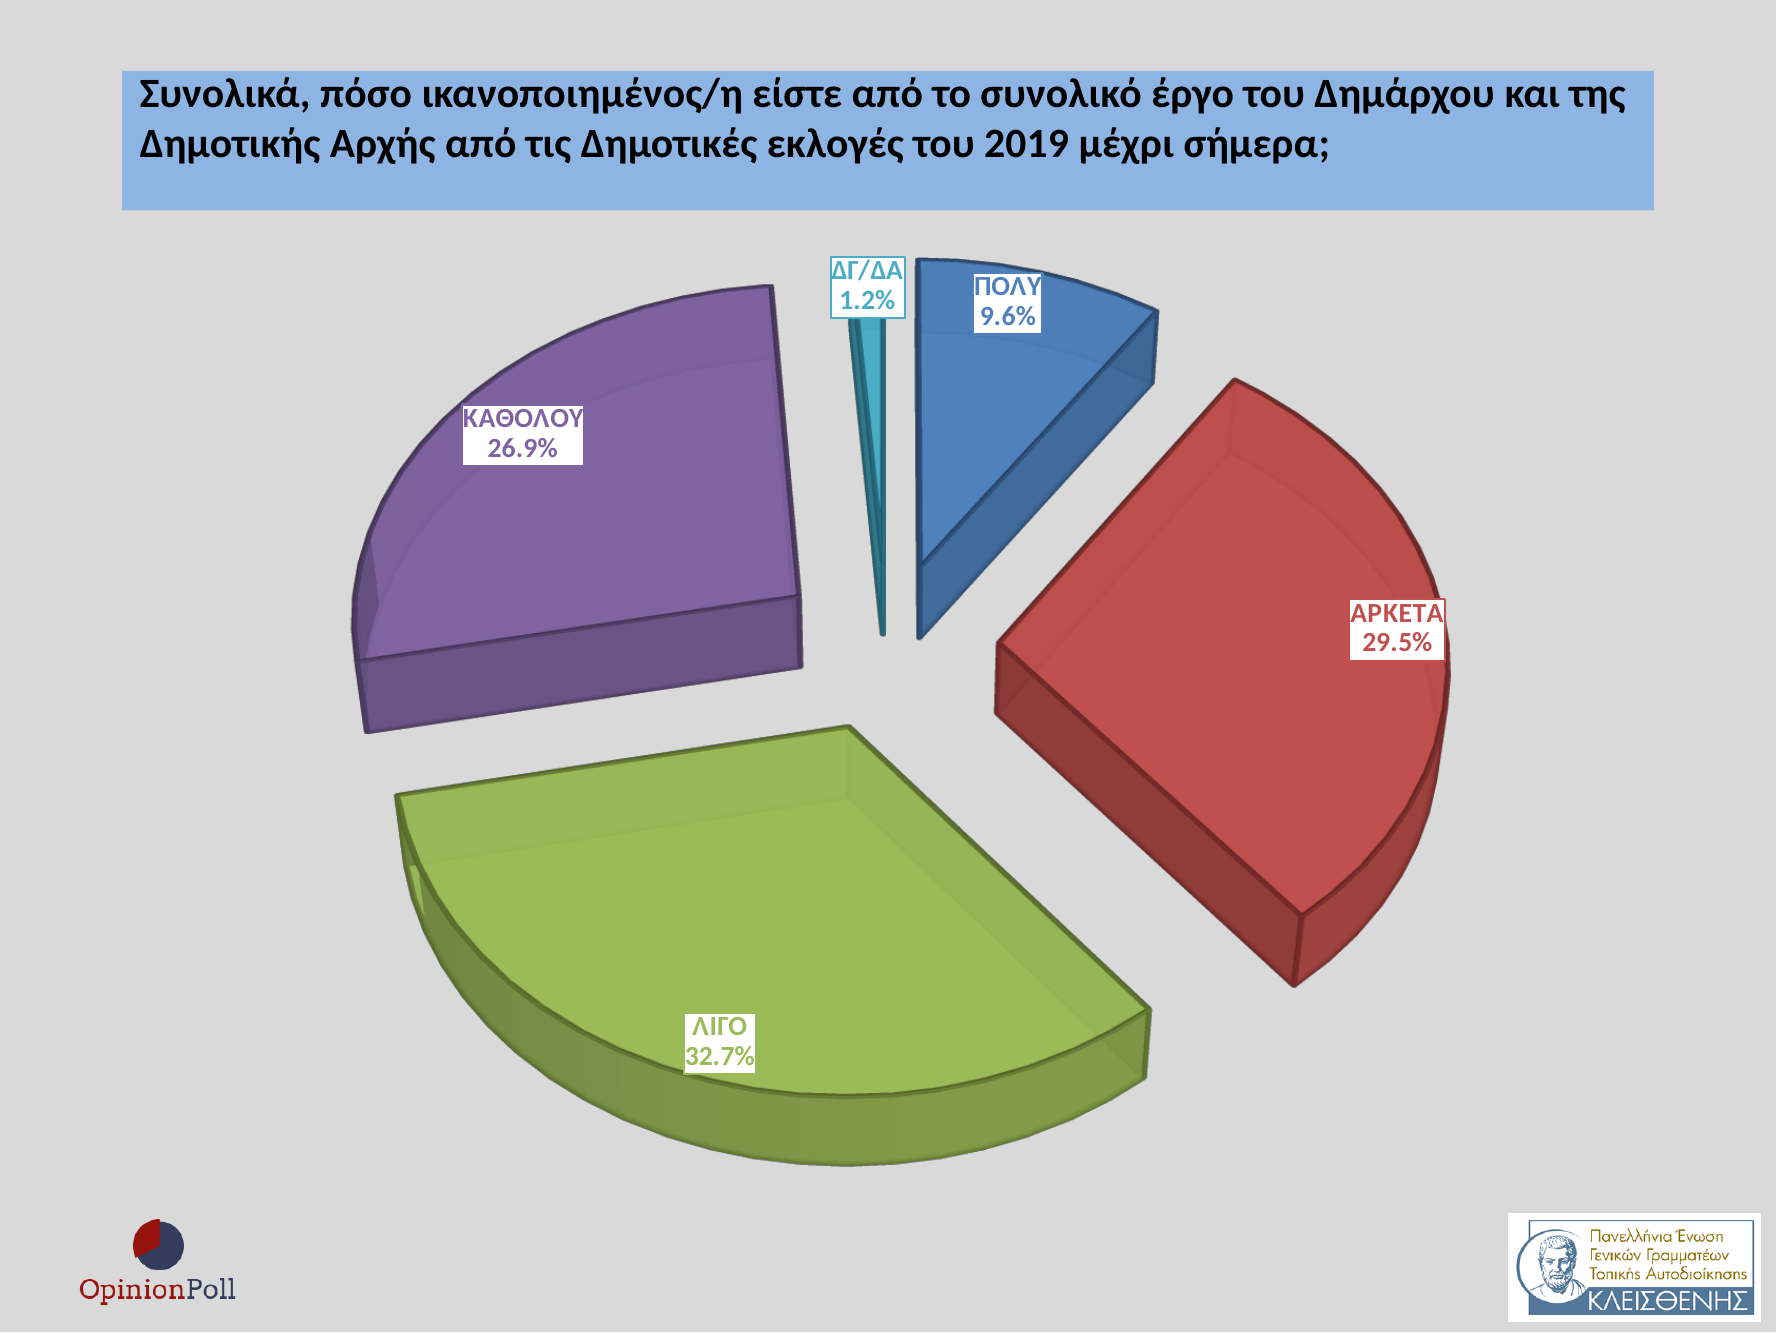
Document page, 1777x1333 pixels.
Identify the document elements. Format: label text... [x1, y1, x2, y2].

chart [88, 237, 1688, 1190]
picture [73, 1213, 243, 1306]
picture [1508, 1212, 1761, 1322]
title Συνολικά, πόσο ικανοποιημένος/η είστε από το συνολικό έργο του Δημάρχου και της Δημοτικής Αρχής από τις Δημοτικές εκλογές του 2019 μέχρι σήμερα; [122, 70, 1654, 211]
